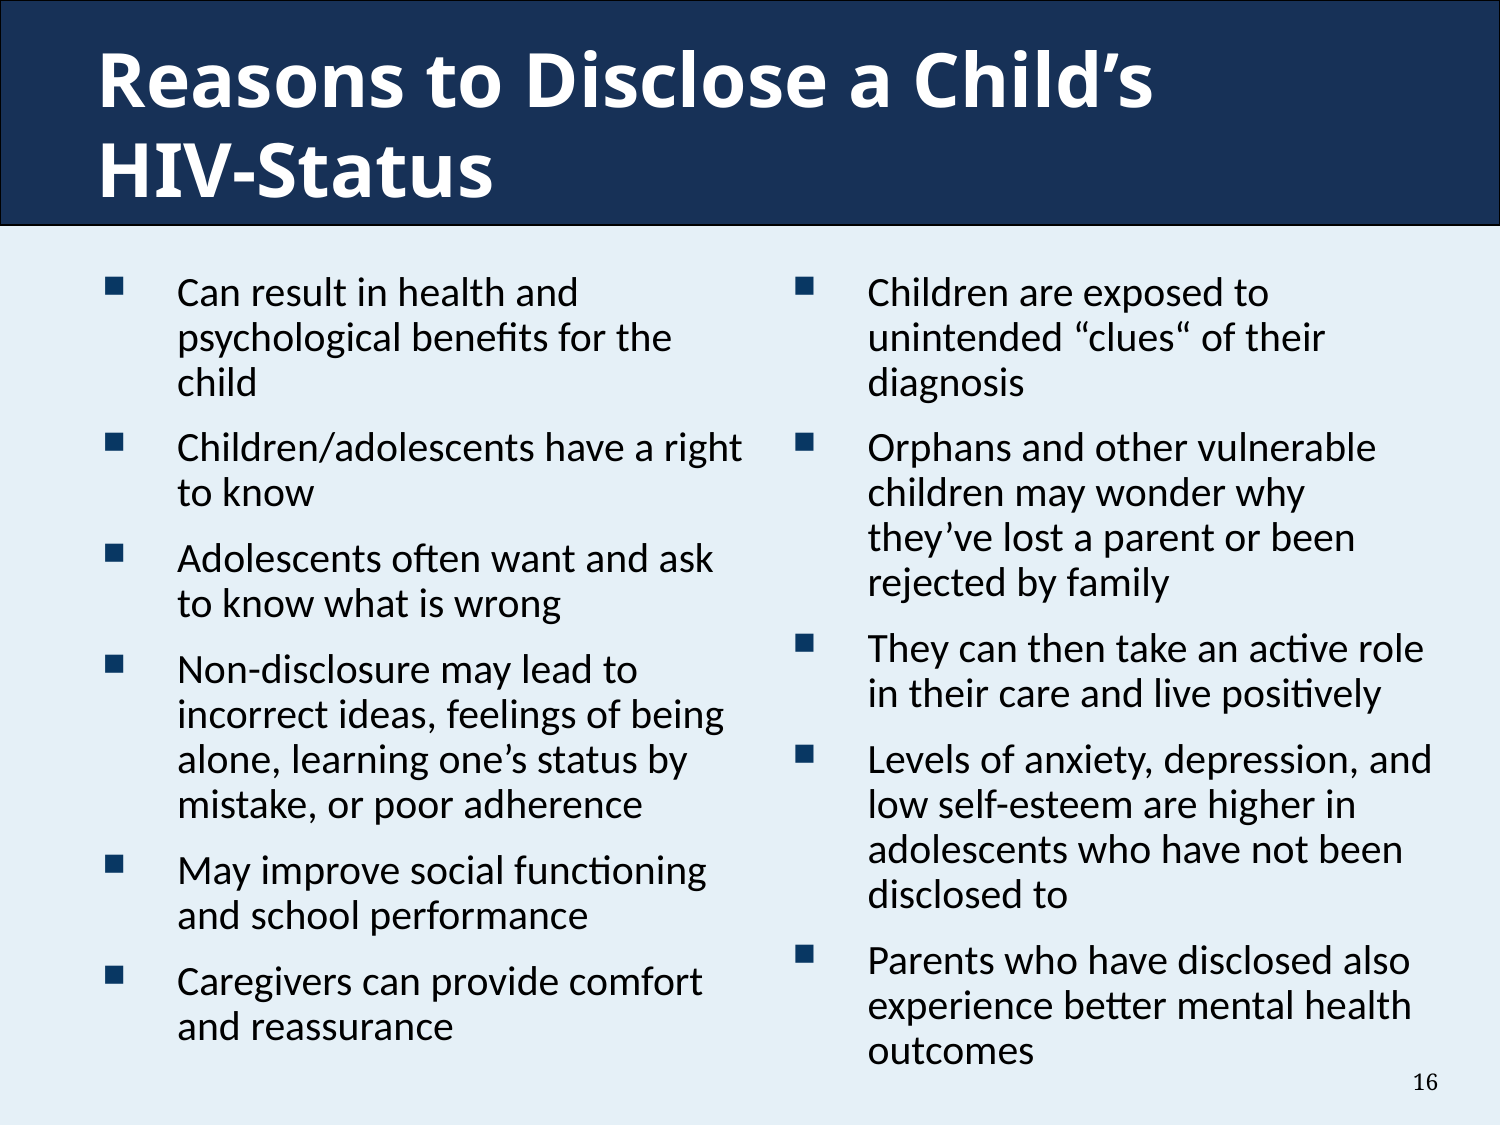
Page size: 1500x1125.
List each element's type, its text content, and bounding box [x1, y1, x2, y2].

list Can result in health and psychological benefits for the child Children/adolescents have a right to know Adolescents often want and ask to know what is wrong Non-disclosure may lead to incorrect ideas, feelings of being alone, learning one’s status by mistake, or poor adherence May improve social functioning and school performance Caregivers can provide comfort and reassurance Children are exposed to unintended “clues“ of their diagnosis Orphans and other vulnerable children may wonder why they’ve lost a parent or been rejected by family They can then take an active role in their care and live positively Levels of anxiety, depression, and low self-esteem are higher in adolescents who have not been disclosed to Parents who have disclosed also experience better mental health outcomes [87, 262, 1454, 1084]
title Reasons to Disclose a Child’s HIV-Status [81, 24, 1438, 263]
slide_number 16 [1362, 1053, 1454, 1114]
